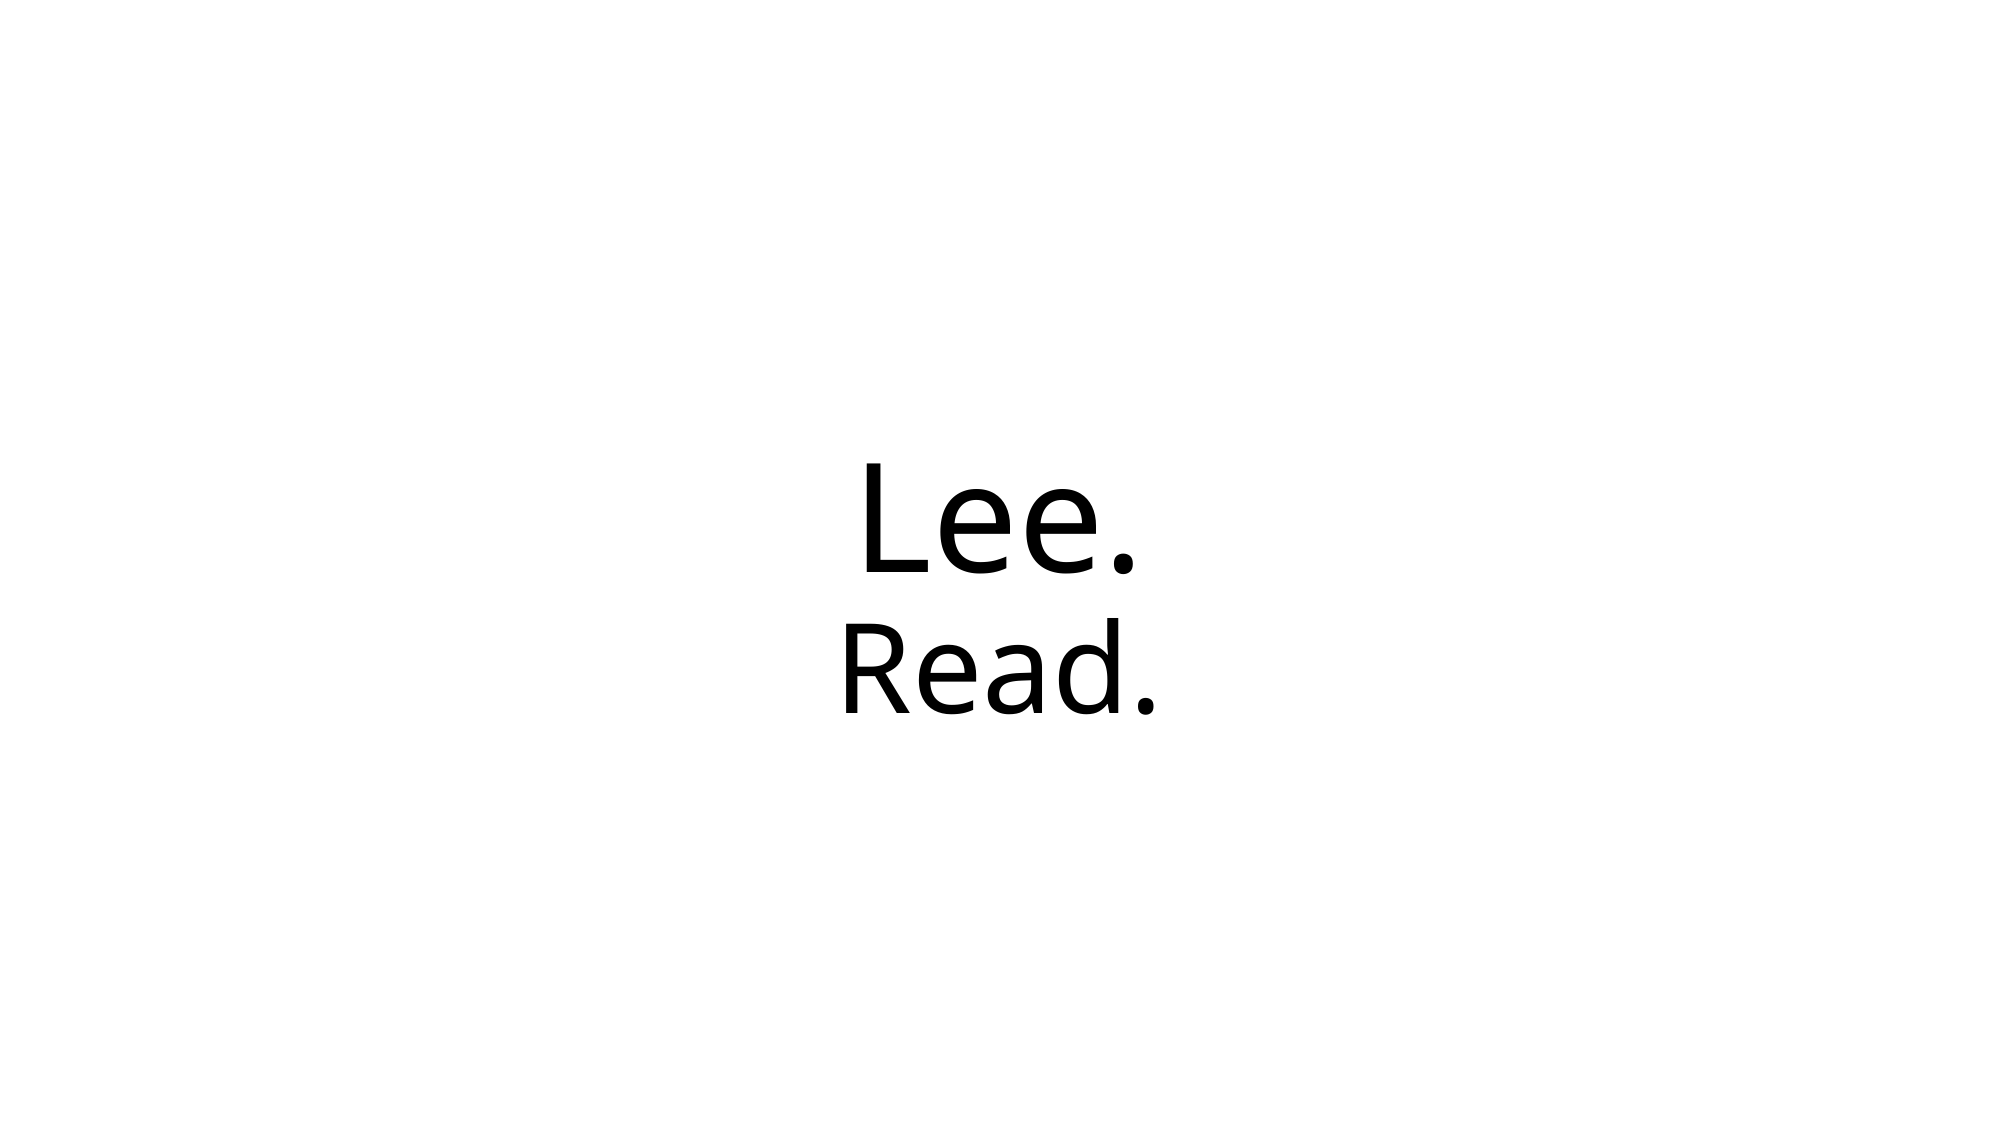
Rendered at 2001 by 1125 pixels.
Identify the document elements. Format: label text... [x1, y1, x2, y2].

title Lee. Read. [136, 280, 1862, 749]
